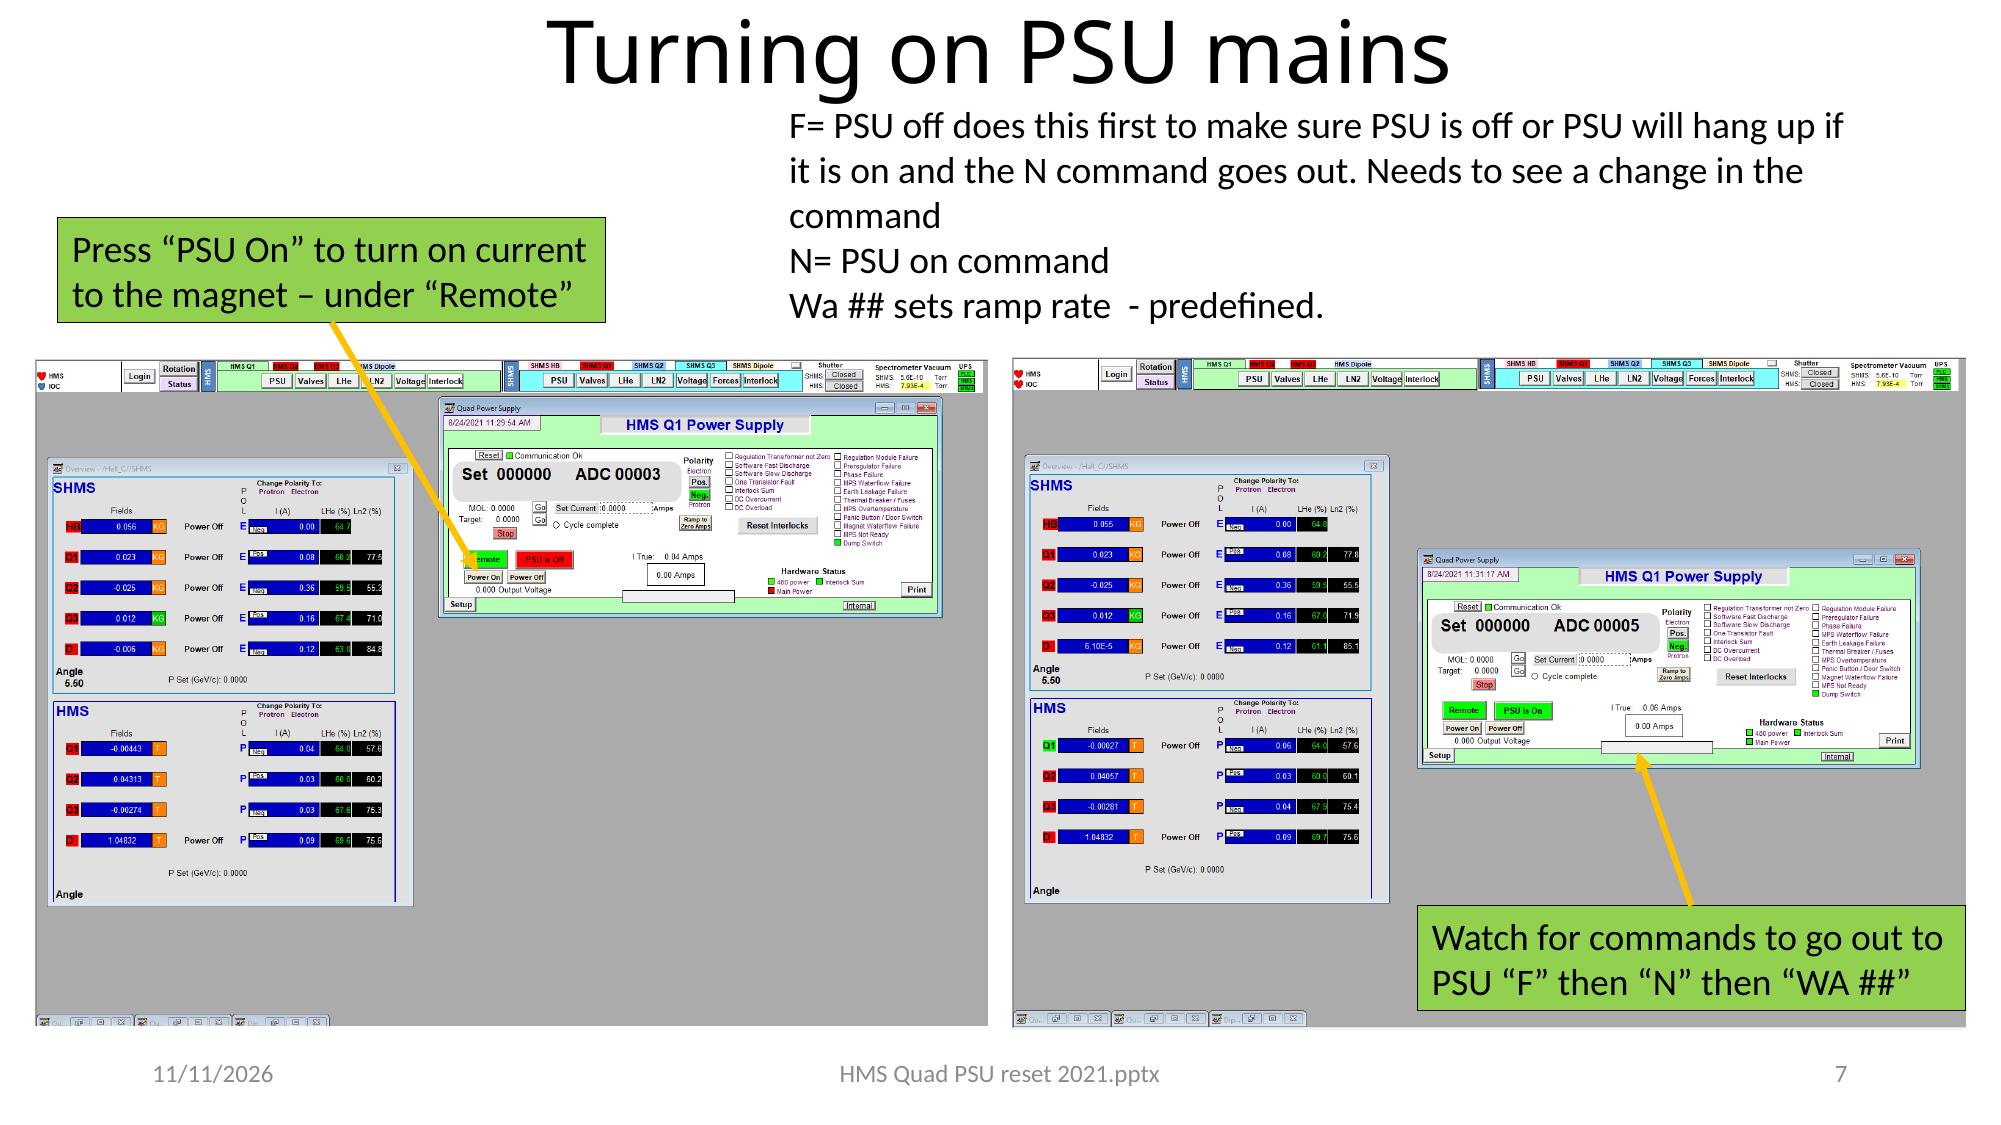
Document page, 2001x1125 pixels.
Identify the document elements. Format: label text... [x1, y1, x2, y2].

footer HMS Quad PSU reset 2021.pptx [662, 1042, 1338, 1103]
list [1012, 356, 1966, 1030]
text_box Press “PSU On” to turn on current to the magnet – under “Remote” [57, 217, 606, 323]
slide_number 7 [1412, 1042, 1863, 1103]
text_box F= PSU off does this first to make sure PSU is off or PSU will hang up if it is on and the N command goes out. Needs to see a change in the command N= PSU on command Wa ## sets ramp rate - predefined. [774, 94, 1886, 334]
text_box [1637, 751, 1692, 906]
title Turning on PSU mains [0, 0, 2000, 110]
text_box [331, 323, 478, 573]
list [34, 358, 988, 1026]
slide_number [137, 1042, 588, 1103]
